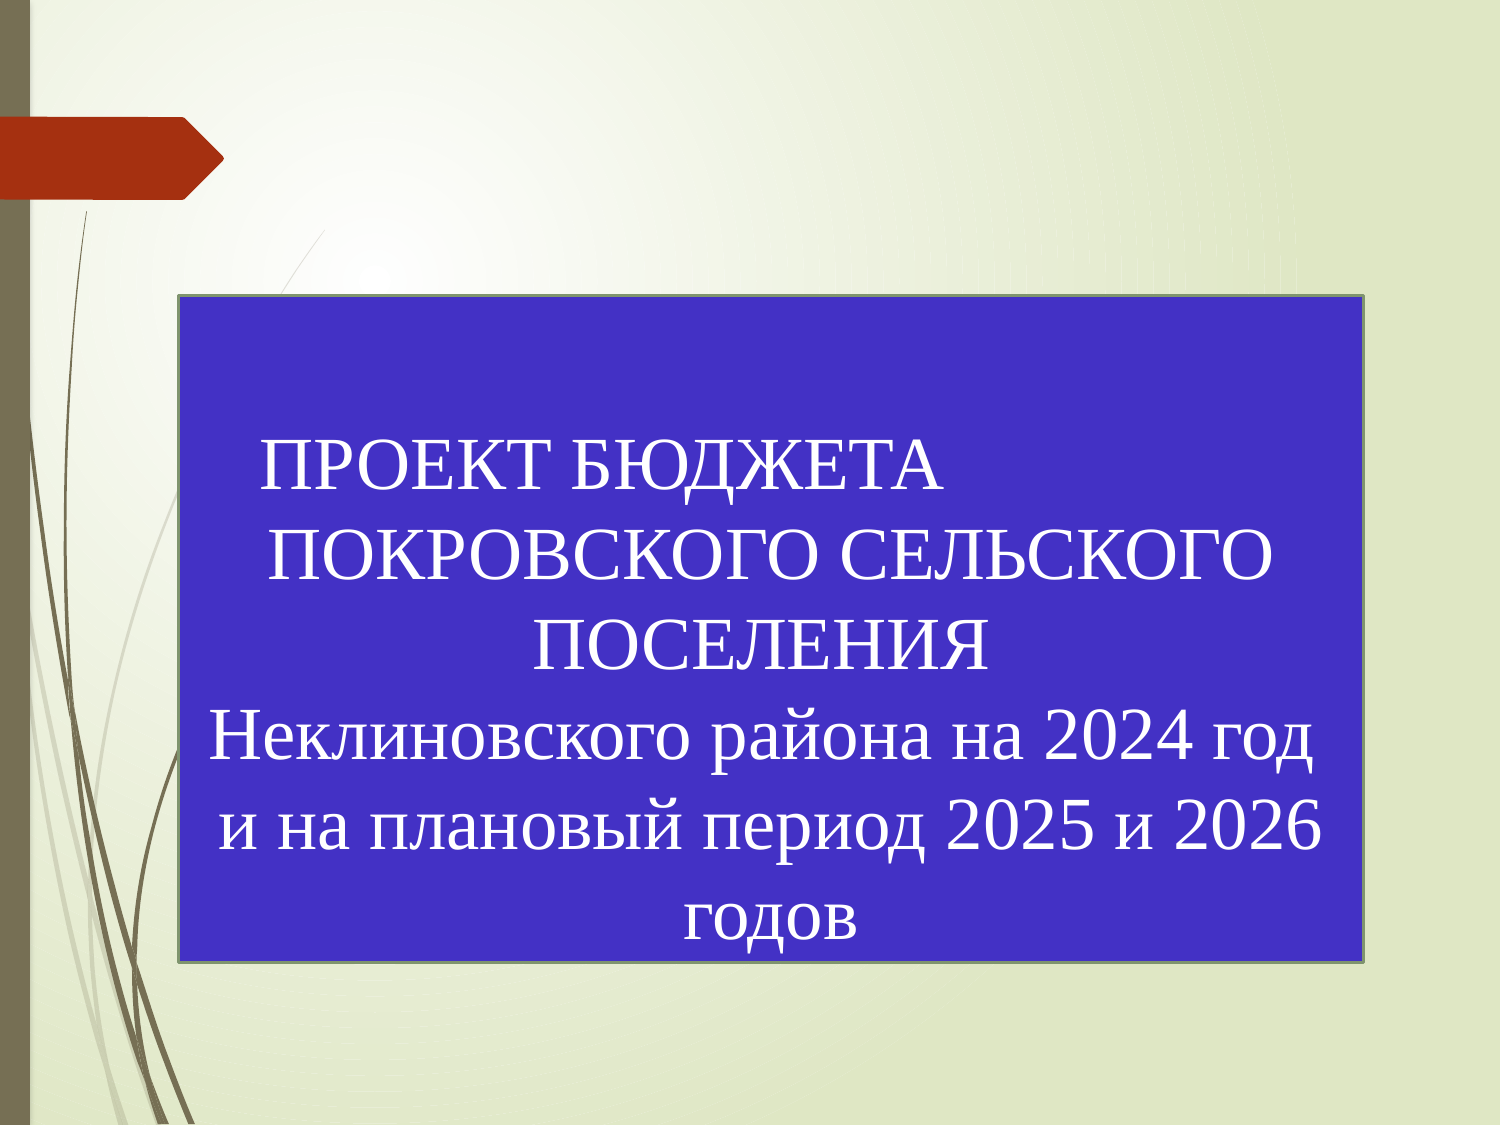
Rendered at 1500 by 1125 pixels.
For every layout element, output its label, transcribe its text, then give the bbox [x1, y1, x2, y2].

text_box ПРОЕКТ БЮДЖЕТА ПОКРОВСКОГО СЕЛЬСКОГО ПОСЕЛЕНИЯ Неклиновского района на 2024 год и на плановый период 2025 и 2026 годов [178, 295, 1364, 963]
